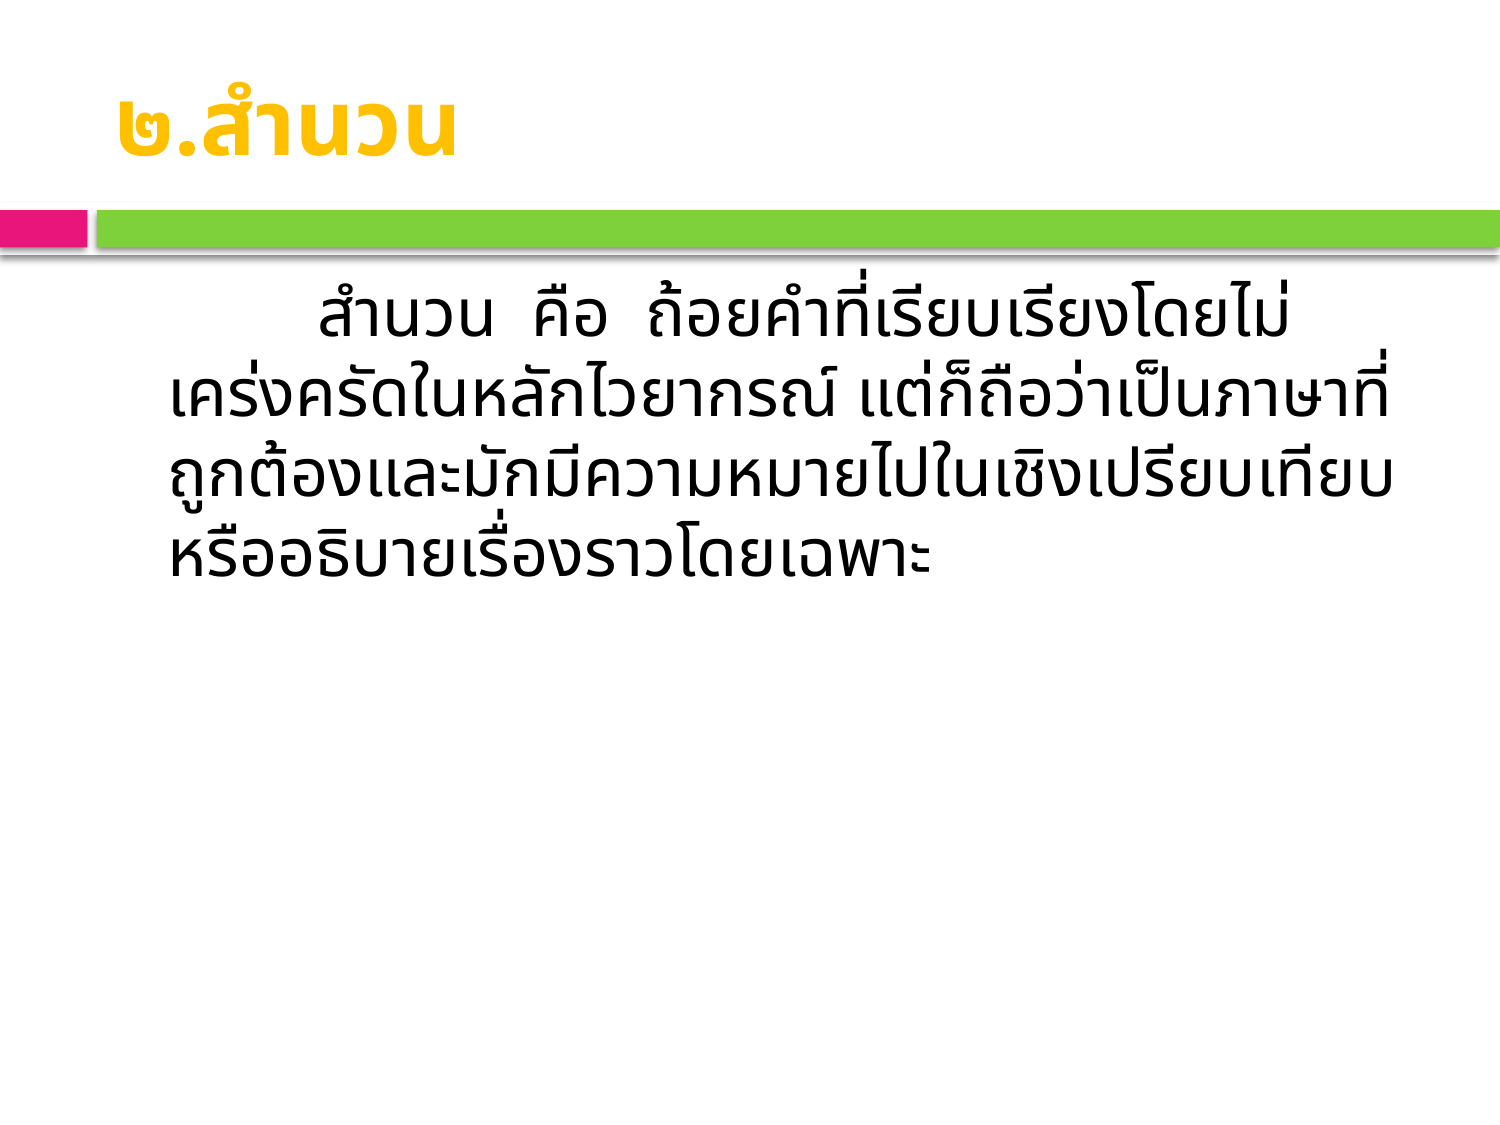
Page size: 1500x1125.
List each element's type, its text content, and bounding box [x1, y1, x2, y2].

list สำนวน คือ ถ้อยคำที่เรียบเรียงโดยไม่เคร่งครัดในหลักไวยากรณ์ แต่ก็ถือว่าเป็นภาษาที่ถูกต้องและมักมีความหมายไปในเชิงเปรียบเทียบหรืออธิบายเรื่องราวโดยเฉพาะ [100, 262, 1438, 1000]
title ๒.สำนวน [100, 37, 1438, 200]
